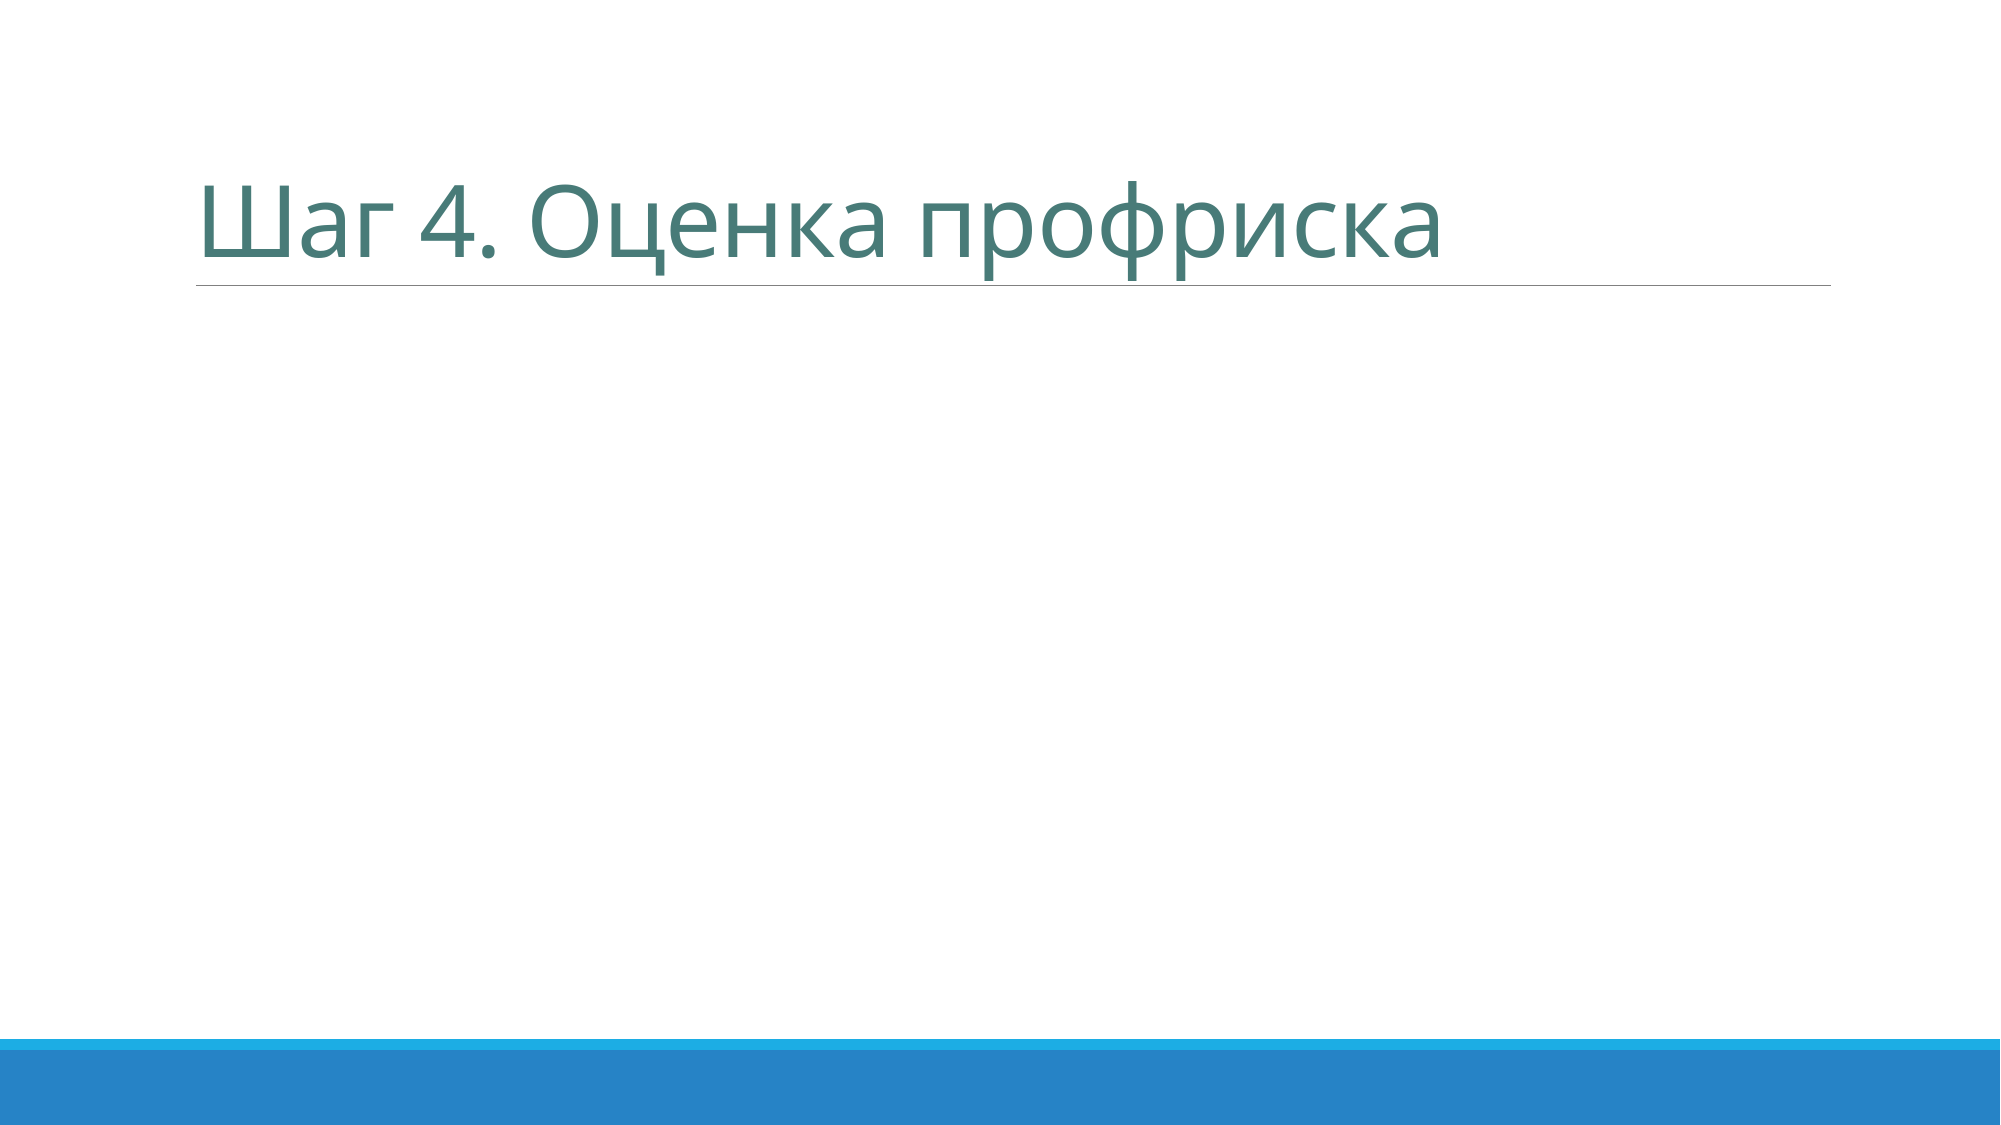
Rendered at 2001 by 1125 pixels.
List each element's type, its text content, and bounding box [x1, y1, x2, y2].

title Шаг 4. Оценка профриска [180, 47, 1830, 285]
